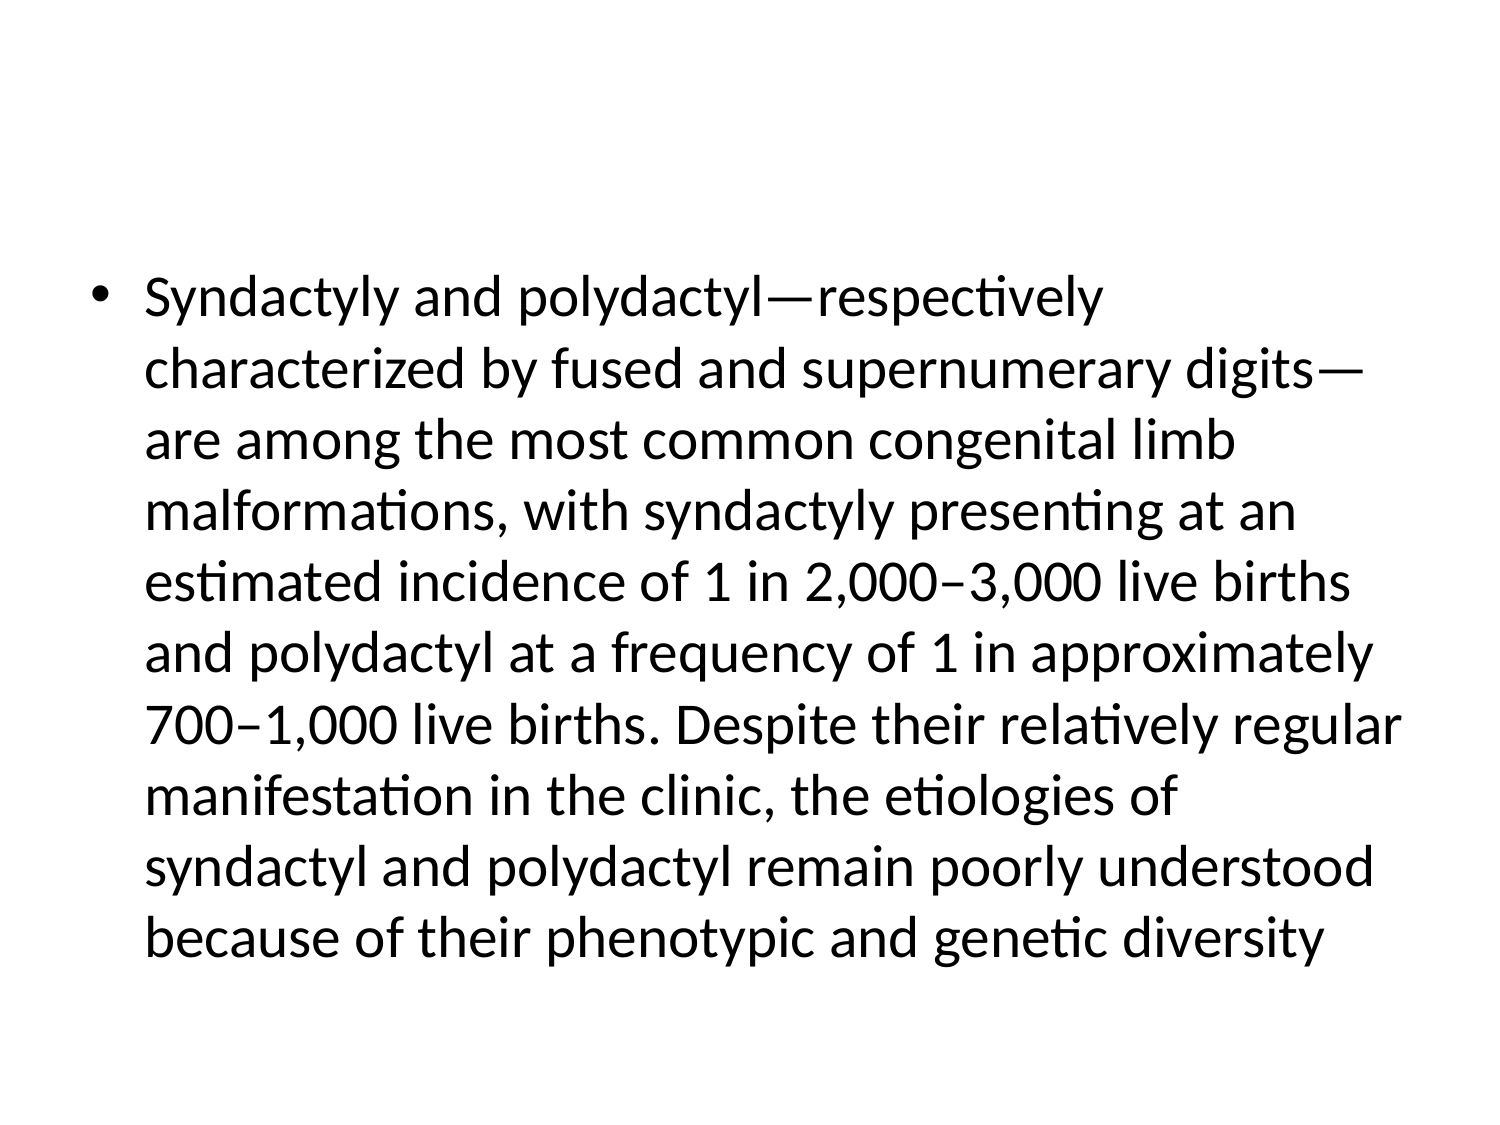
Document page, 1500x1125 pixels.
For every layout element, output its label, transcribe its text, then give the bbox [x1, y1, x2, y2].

text_box [74, 287, 825, 348]
list Syndactyly and polydactyl—respectively characterized by fused and supernumerary digits—are among the most common congenital limb malformations, with syndactyly presenting at an estimated incidence of 1 in 2,000–3,000 live births and polydactyl at a frequency of 1 in approximately 700–1,000 live births. Despite their relatively regular manifestation in the clinic, the etiologies of syndactyl and polydactyl remain poorly understood because of their phenotypic and genetic diversity [75, 249, 1425, 993]
